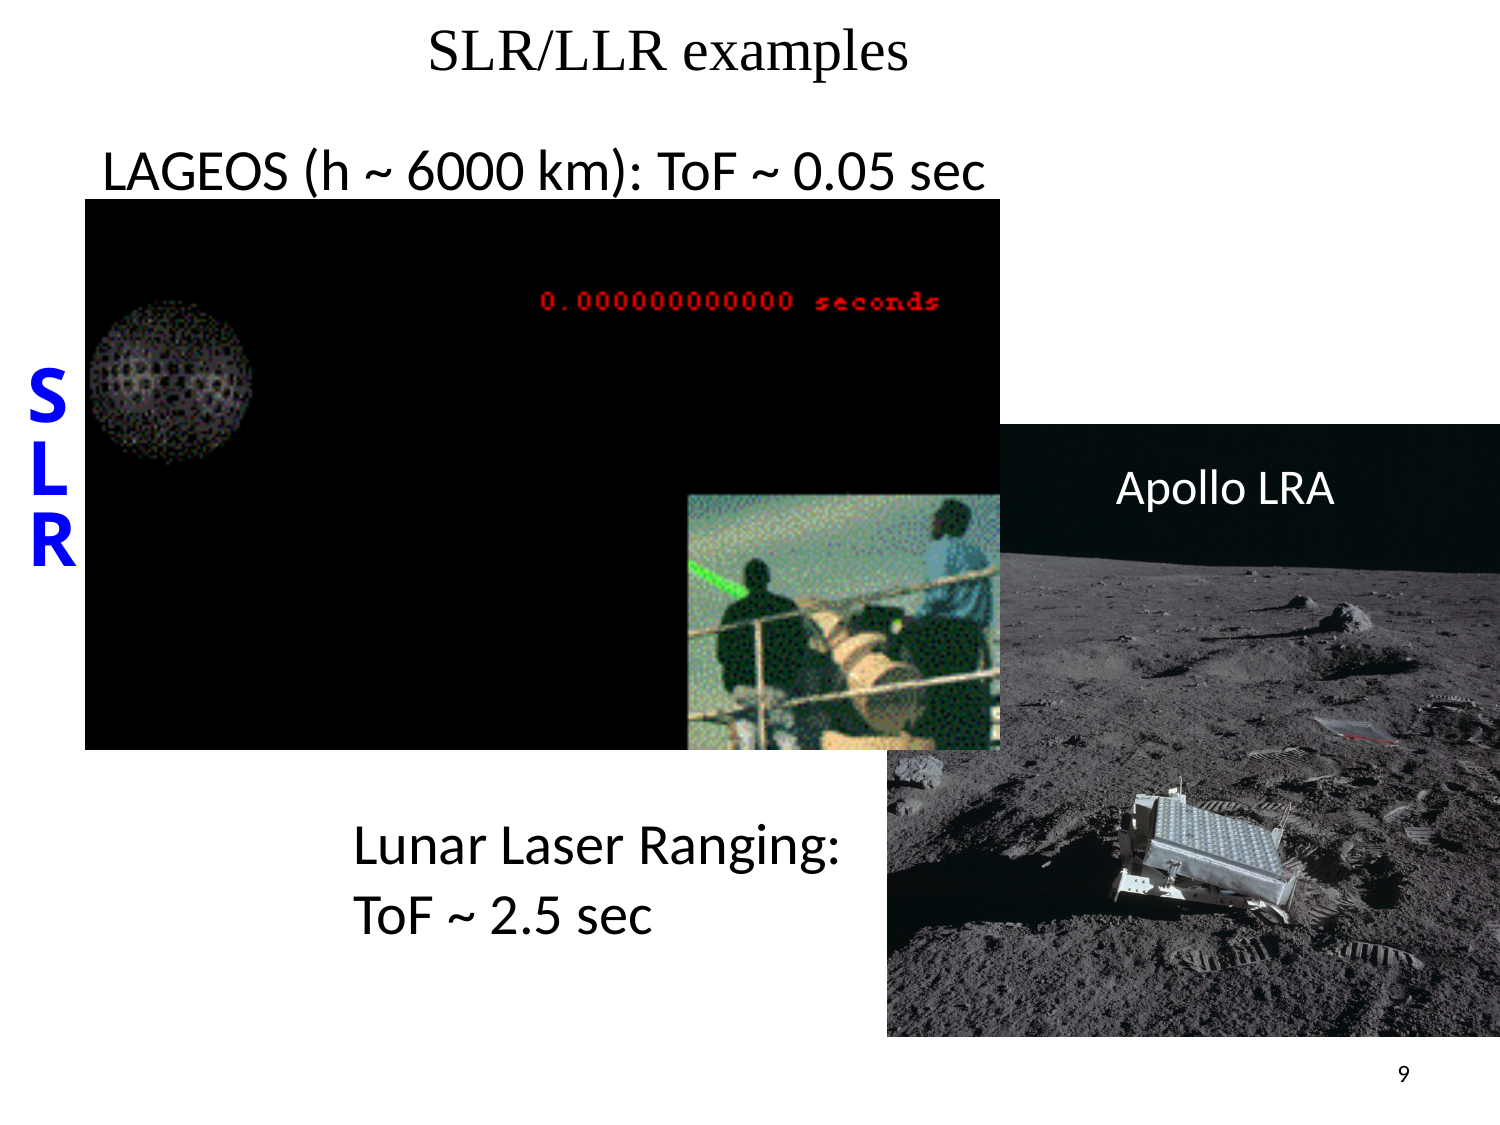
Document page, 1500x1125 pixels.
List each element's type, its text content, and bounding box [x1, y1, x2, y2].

text_box LAGEOS (h ~ 6000 km): ToF ~ 0.05 sec [87, 125, 1002, 201]
text_box Lunar Laser Ranging: ToF ~ 2.5 sec [338, 798, 858, 954]
slide_number 9 [1074, 1046, 1425, 1103]
picture [887, 424, 1500, 1037]
title SLR/LLR examples [50, 2, 1288, 90]
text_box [12, 199, 1001, 751]
